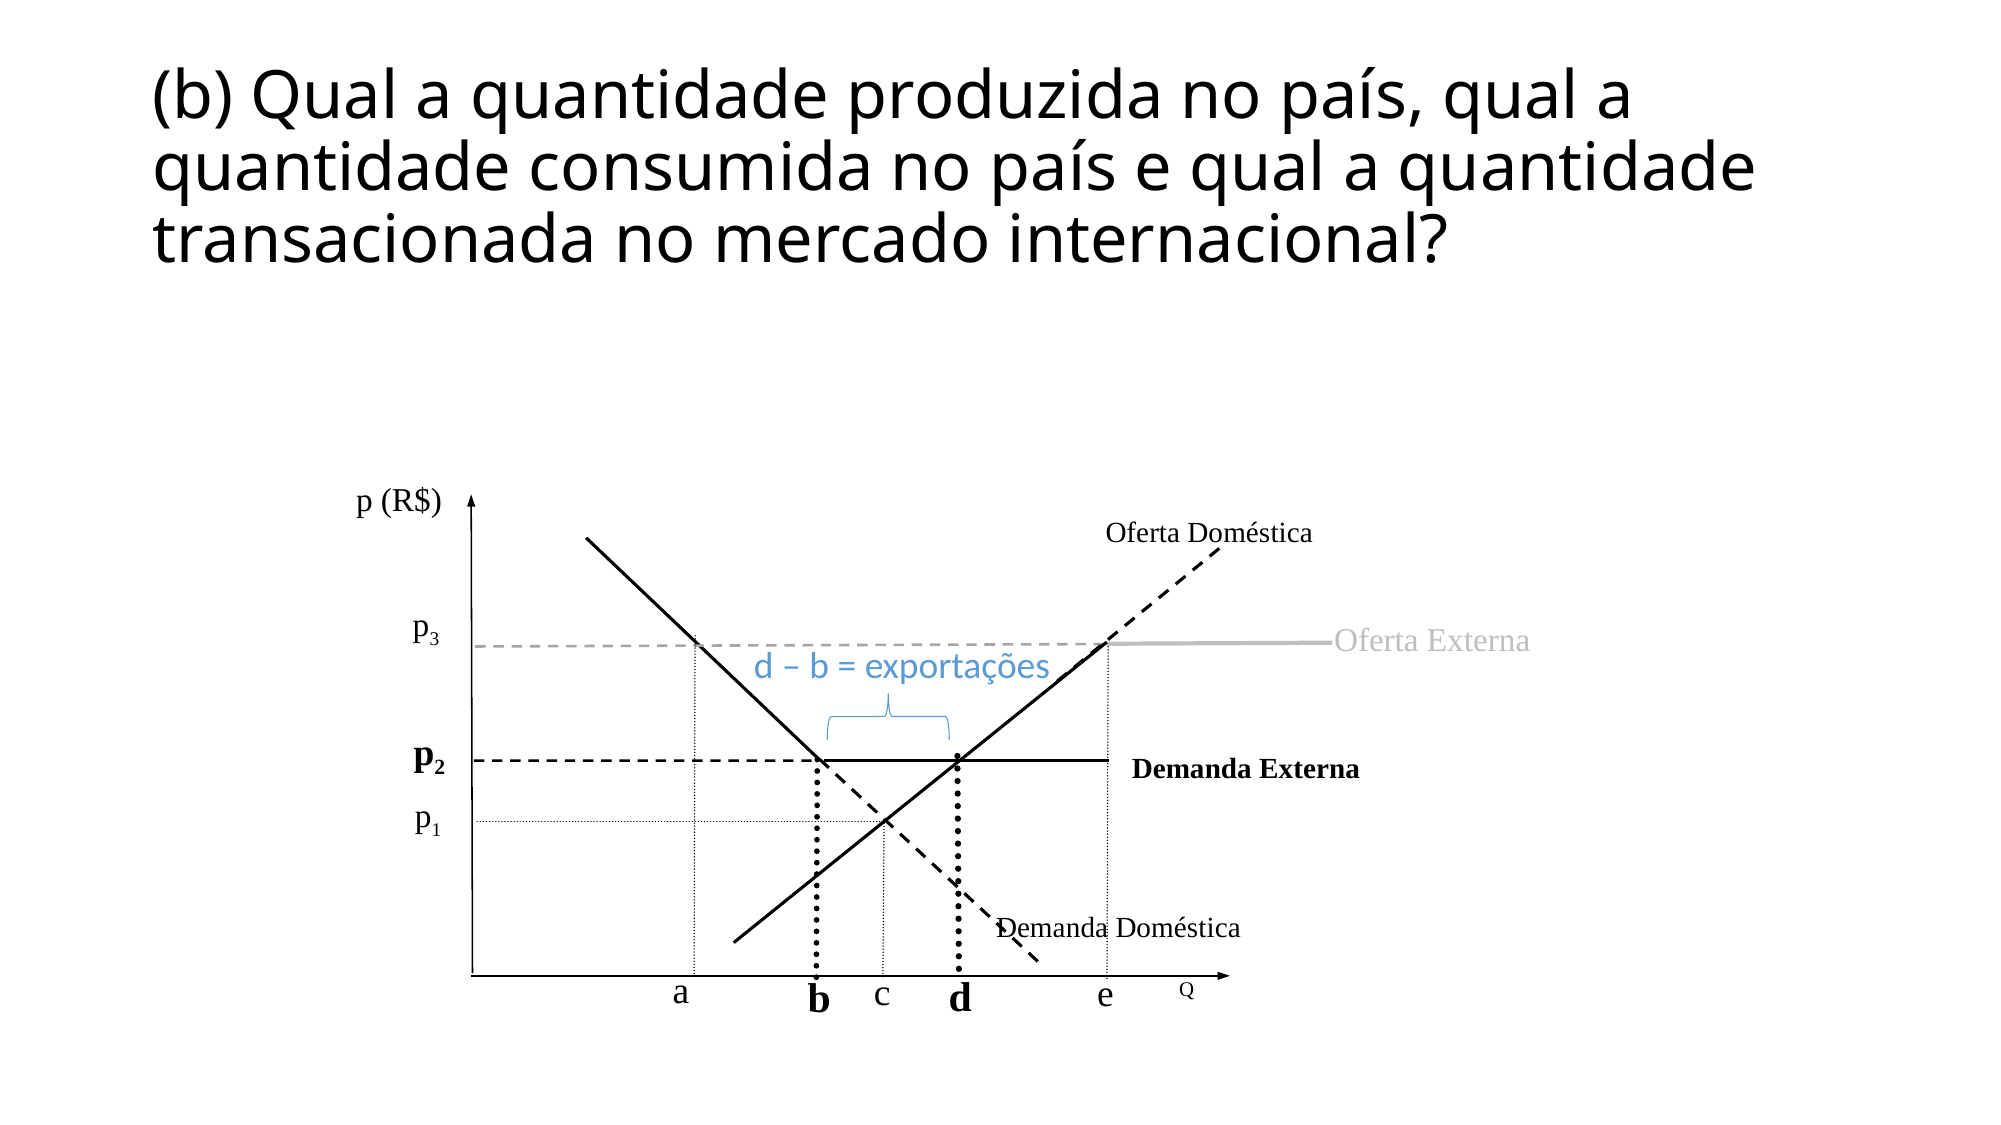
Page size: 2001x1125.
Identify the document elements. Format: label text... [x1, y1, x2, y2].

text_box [739, 634, 1165, 740]
title (b) Qual a quantidade produzida no país, qual a quantidade consumida no país e qual a quantidade transacionada no mercado internacional? [137, 59, 1863, 278]
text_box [341, 470, 1580, 1032]
